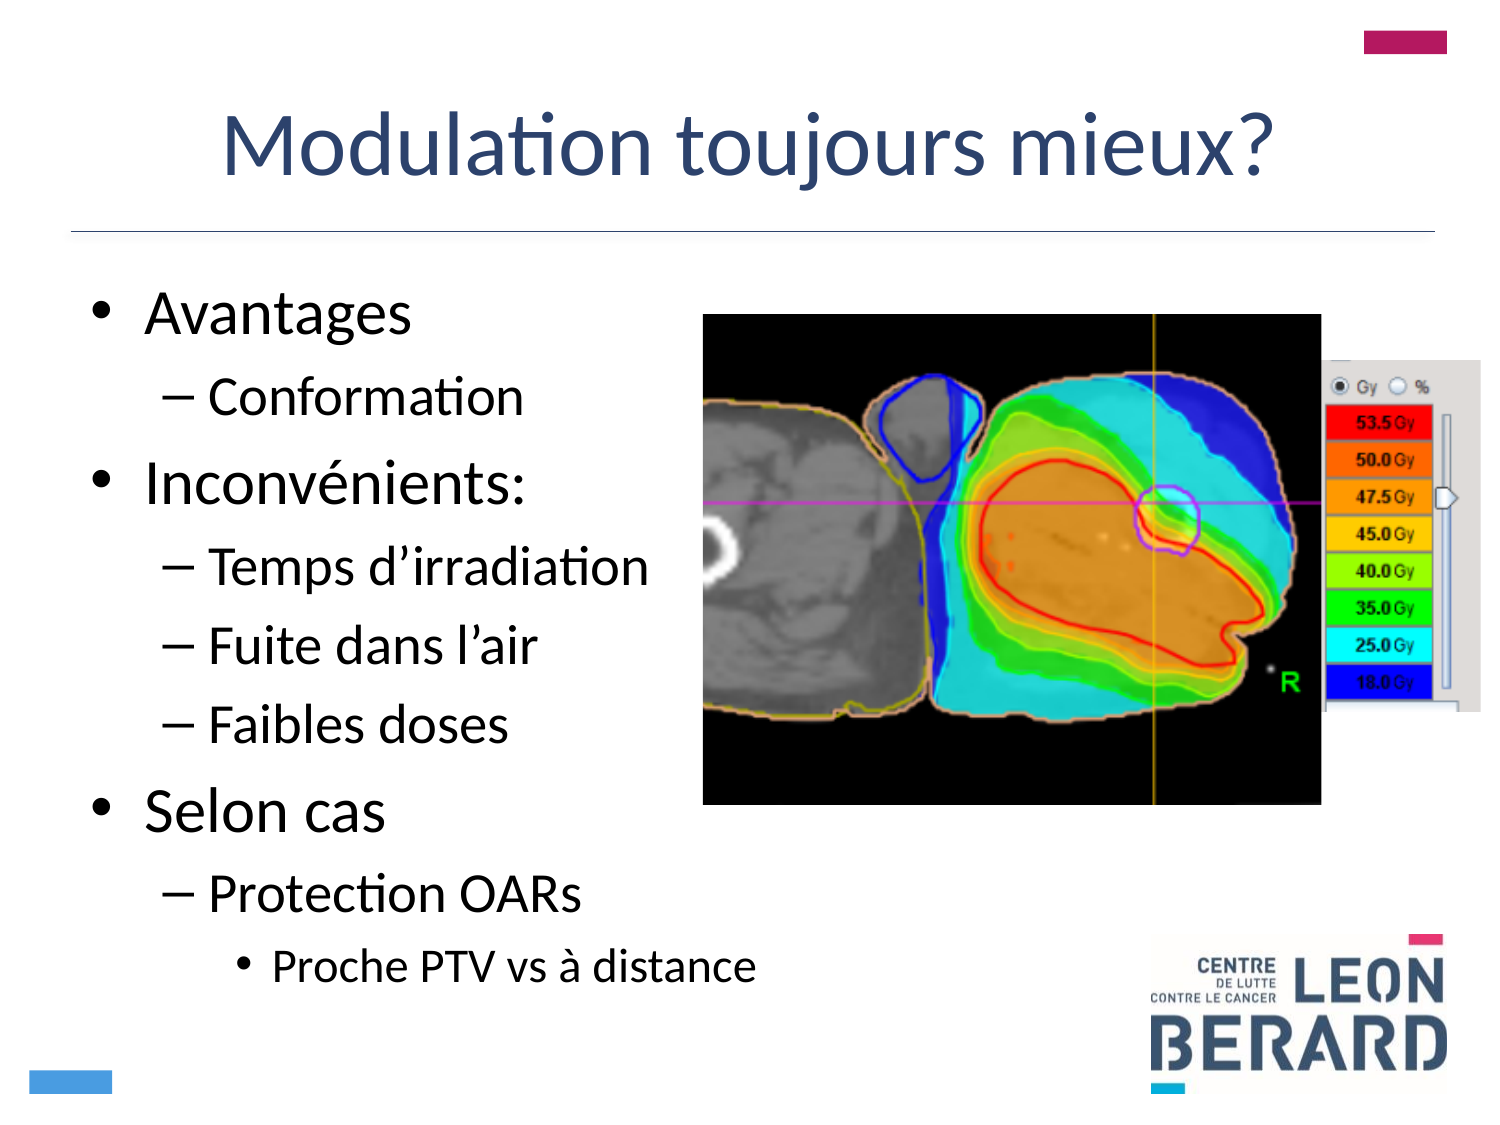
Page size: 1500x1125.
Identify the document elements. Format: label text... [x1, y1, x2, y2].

picture [1151, 934, 1447, 1094]
title Modulation toujours mieux? [75, 45, 1425, 233]
picture [702, 314, 1481, 805]
list Avantages Conformation Inconvénients: Temps d’irradiation Fuite dans l’air Faibles doses Selon cas Protection OARs Proche PTV vs à distance [75, 262, 1034, 1005]
